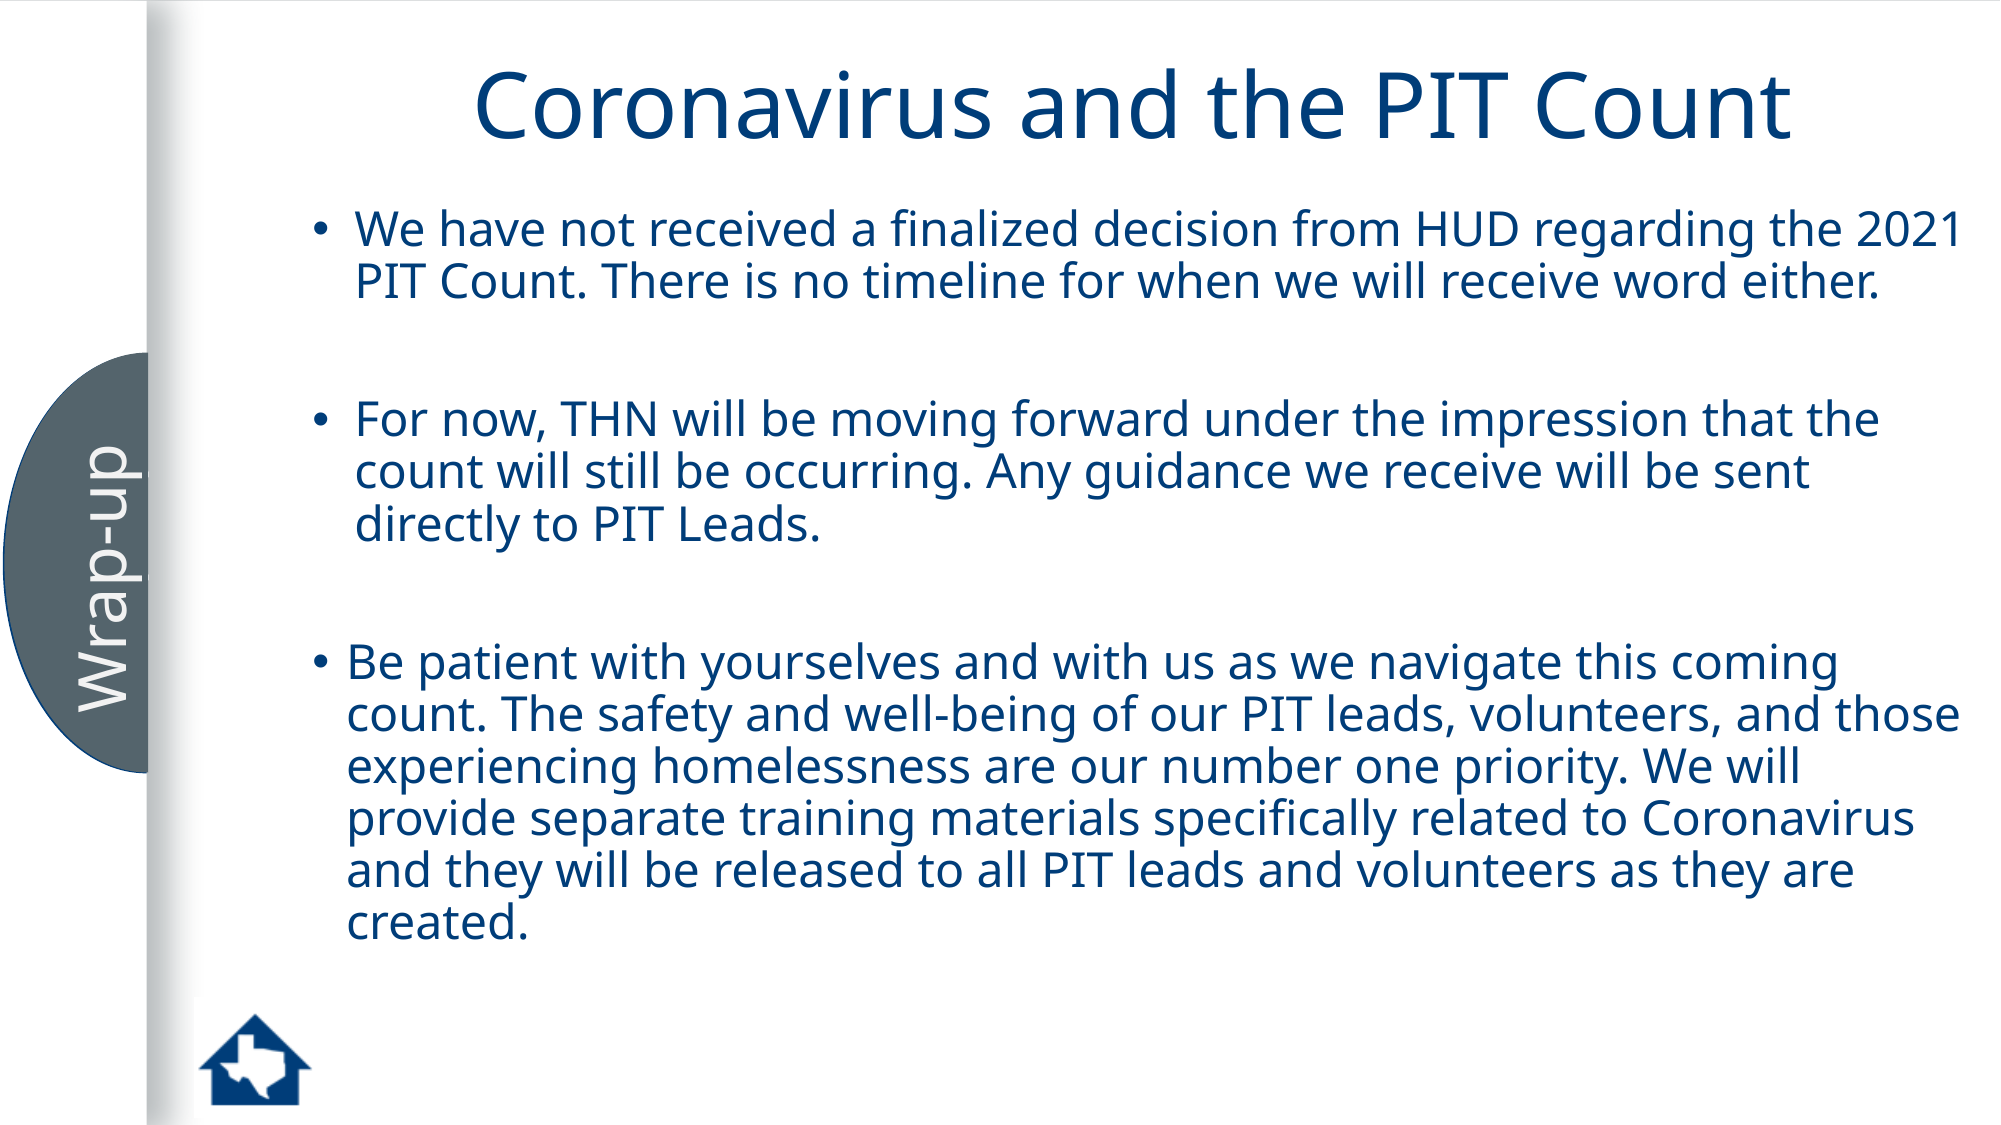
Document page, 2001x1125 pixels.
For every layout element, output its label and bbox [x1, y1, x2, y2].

text_box [0, 0, 2000, 1125]
